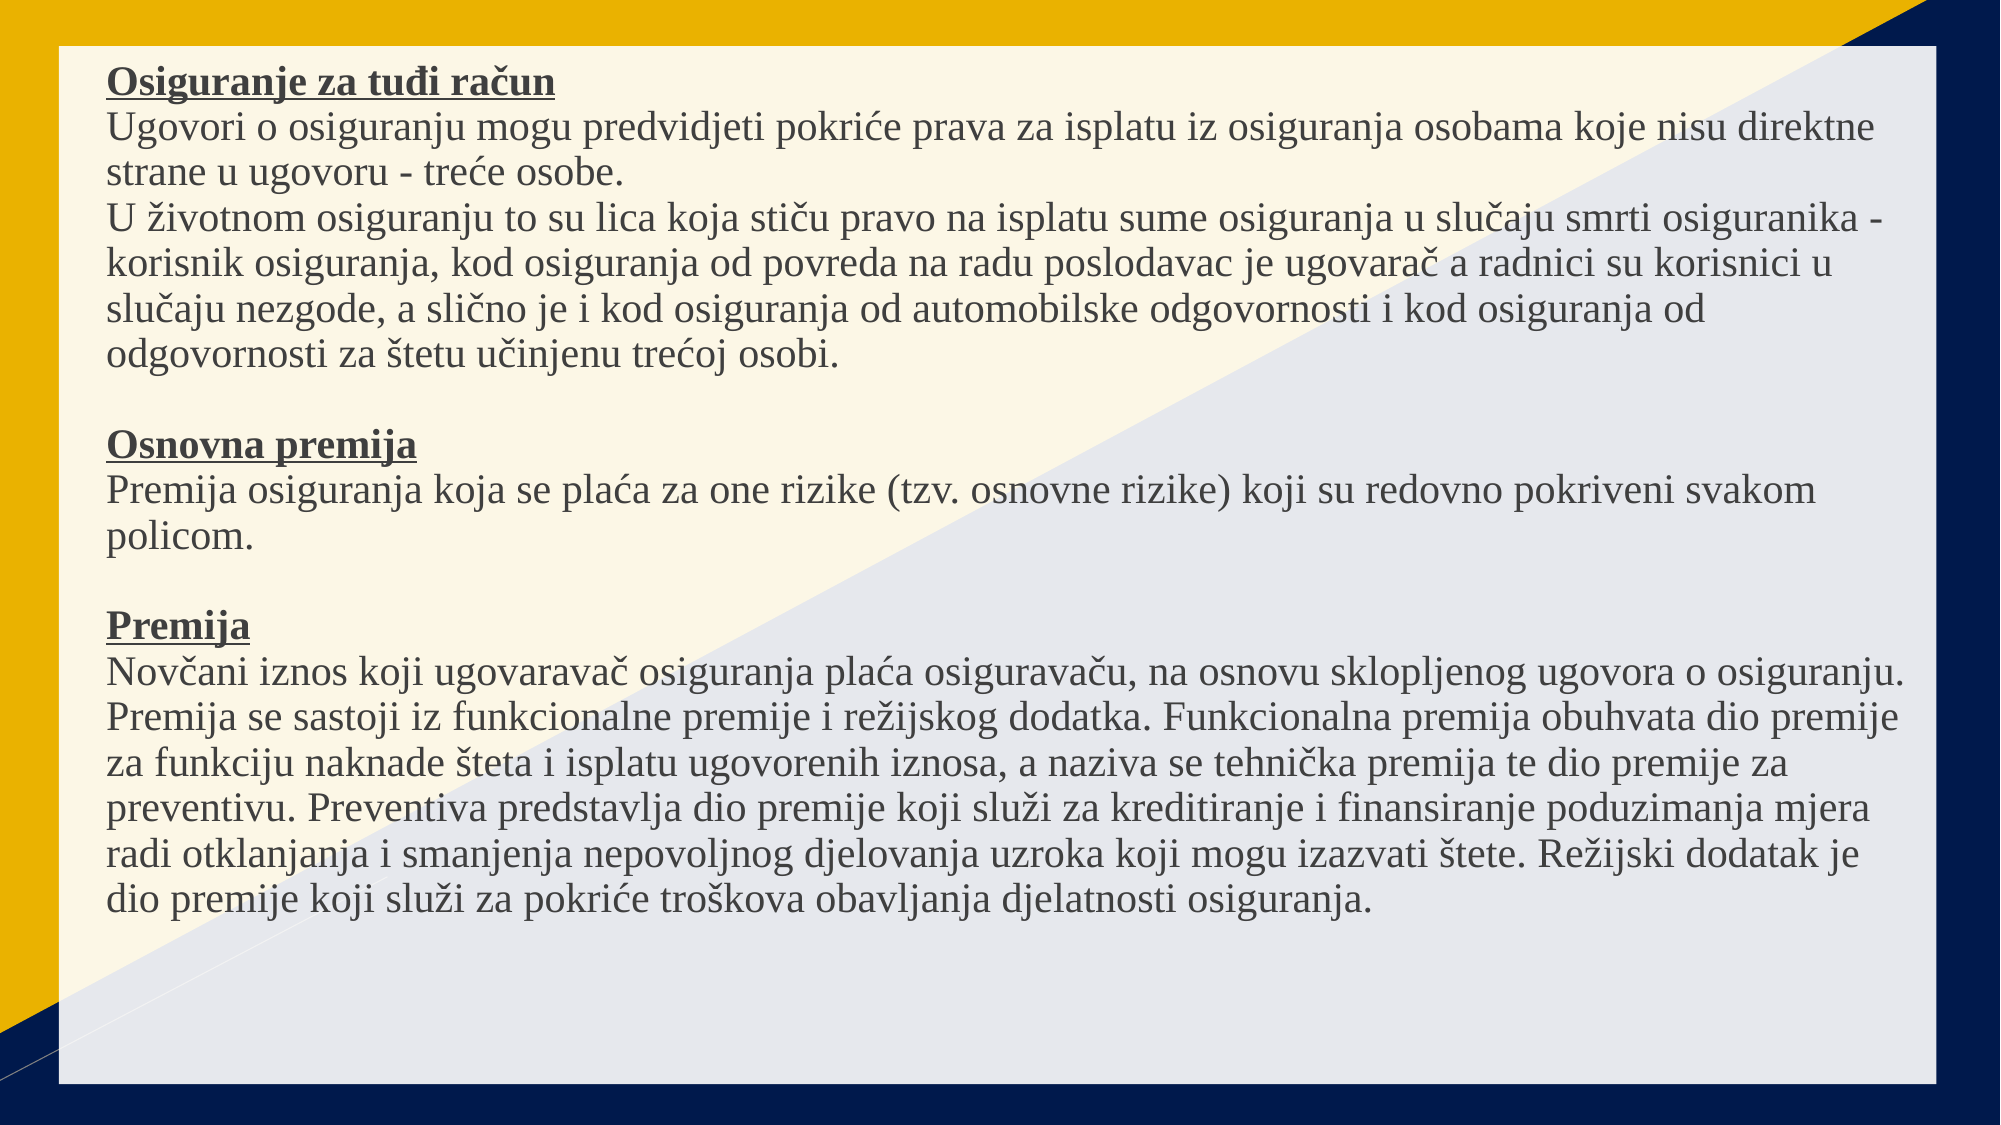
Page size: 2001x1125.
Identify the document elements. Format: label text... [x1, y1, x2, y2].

title Osiguranje za tuđi račun Ugovori o osiguranju mogu predvidjeti pokriće prava za isplatu iz osiguranja osobama koje nisu direktne strane u ugovoru - treće osobe. U životnom osiguranju to su lica koja stiču pravo na isplatu sume osiguranja u slučaju smrti osiguranika - korisnik osiguranja, kod osiguranja od povreda na radu poslodavac je ugovarač a radnici su korisnici u slučaju nezgode, a slično je i kod osiguranja od automobilske odgovornosti i kod osiguranja od odgovornosti za štetu učinjenu trećoj osobi. Osnovna premija Premija osiguranja koja se plaća za one rizike (tzv. osnovne rizike) koji su redovno pokriveni svakom policom. Premija Novčani iznos koji ugovaravač osiguranja plaća osiguravaču, na osnovu sklopljenog ugovora o osiguranju. Premija se sastoji iz funkcionalne premije i režijskog dodatka. Funkcionalna premija obuhvata dio premije za funkciju naknade šteta i isplatu ugovorenih iznosa, a naziva se tehnička premija te dio premije za preventivu. Preventiva predstavlja dio premije koji služi za kreditiranje i finansiranje poduzimanja mjera radi otklanjanja i smanjenja nepovoljnog djelovanja uzroka koji mogu izazvati štete. Režijski dodatak je dio premije koji služi za pokriće troškova obavljanja djelatnosti osiguranja. [58, 46, 1937, 1085]
